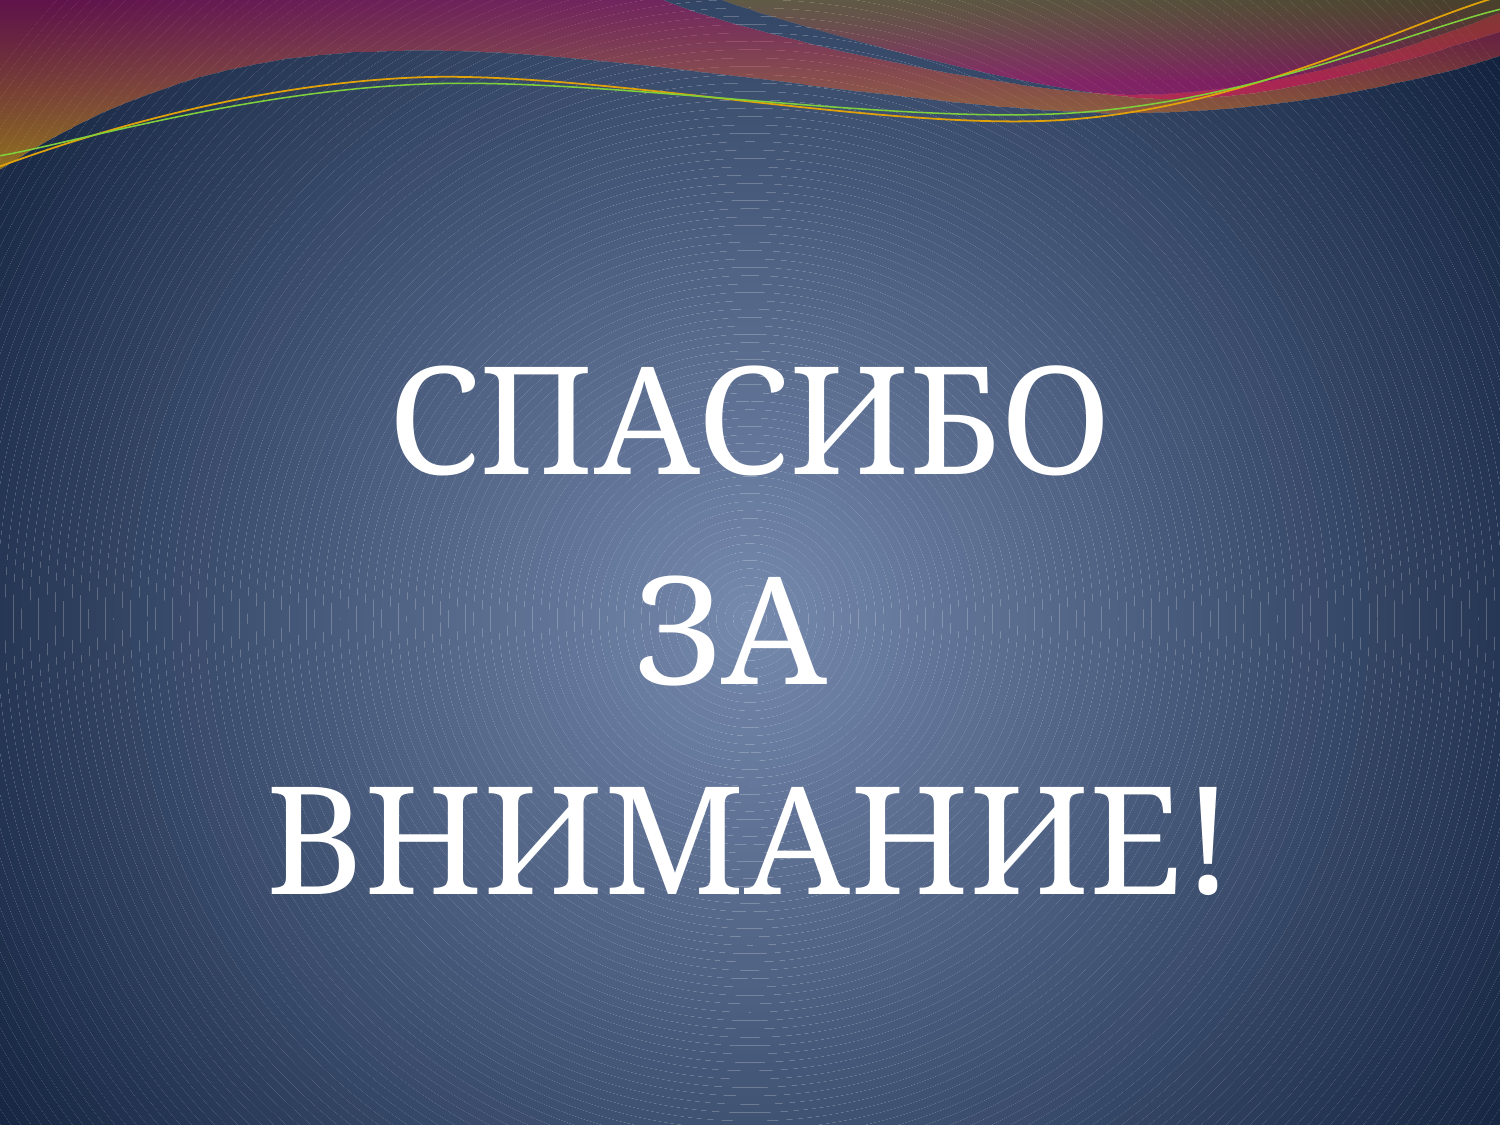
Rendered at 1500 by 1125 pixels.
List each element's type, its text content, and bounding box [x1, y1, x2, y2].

list СПАСИБО ЗА ВНИМАНИЕ! [75, 317, 1425, 1038]
